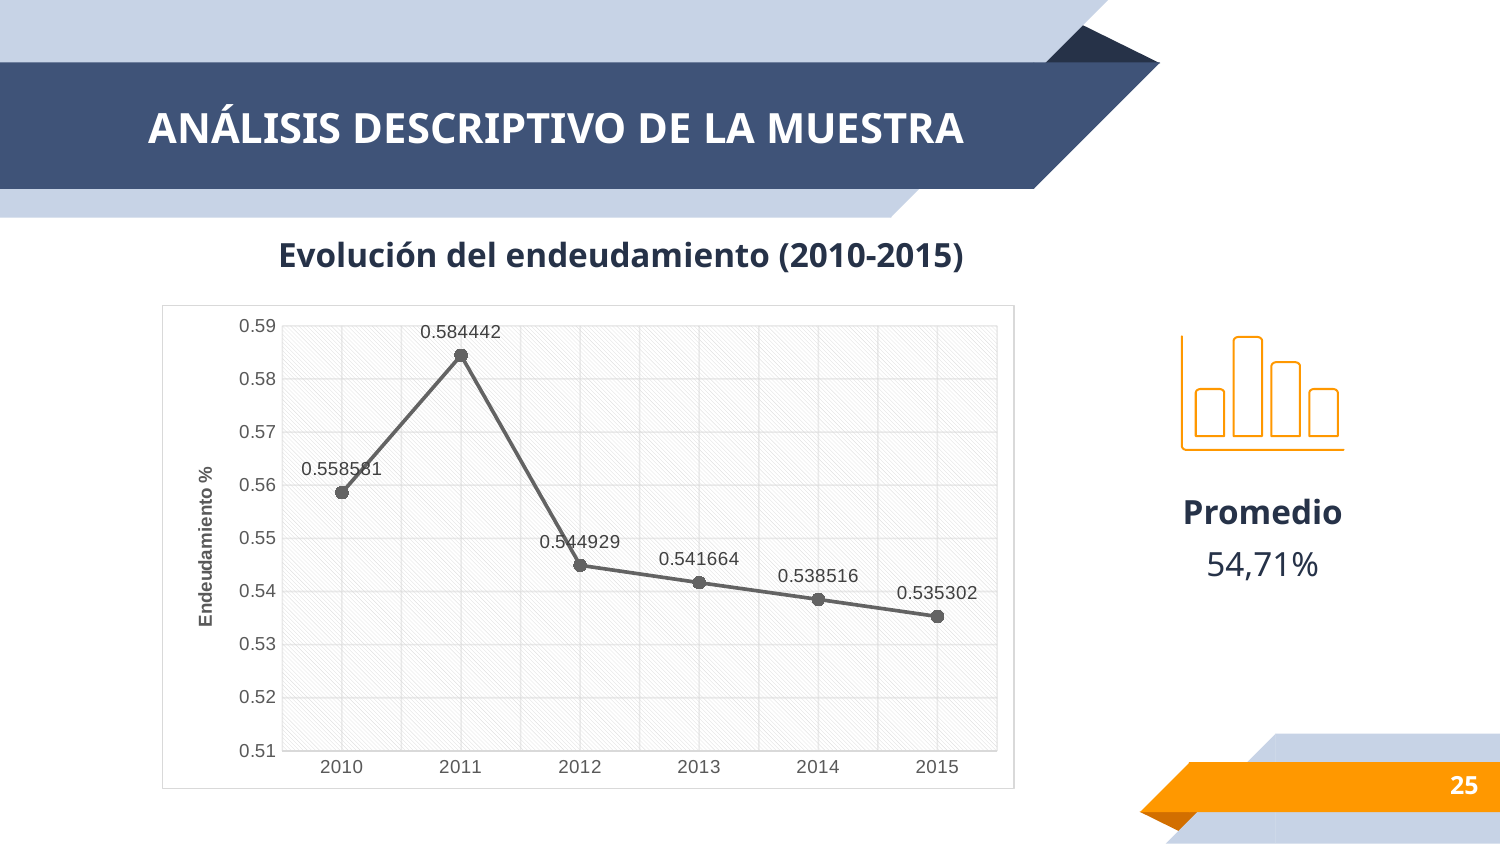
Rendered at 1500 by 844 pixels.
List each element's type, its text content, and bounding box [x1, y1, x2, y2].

chart [161, 304, 1015, 790]
list Evolución del endeudamiento (2010-2015) [200, 218, 1043, 283]
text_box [1181, 336, 1344, 451]
slide_number 25 [1249, 760, 1494, 813]
list Promedio 54,71% [1106, 476, 1419, 641]
title ANÁLISIS DESCRIPTIVO DE LA MUESTRA [133, 64, 997, 190]
